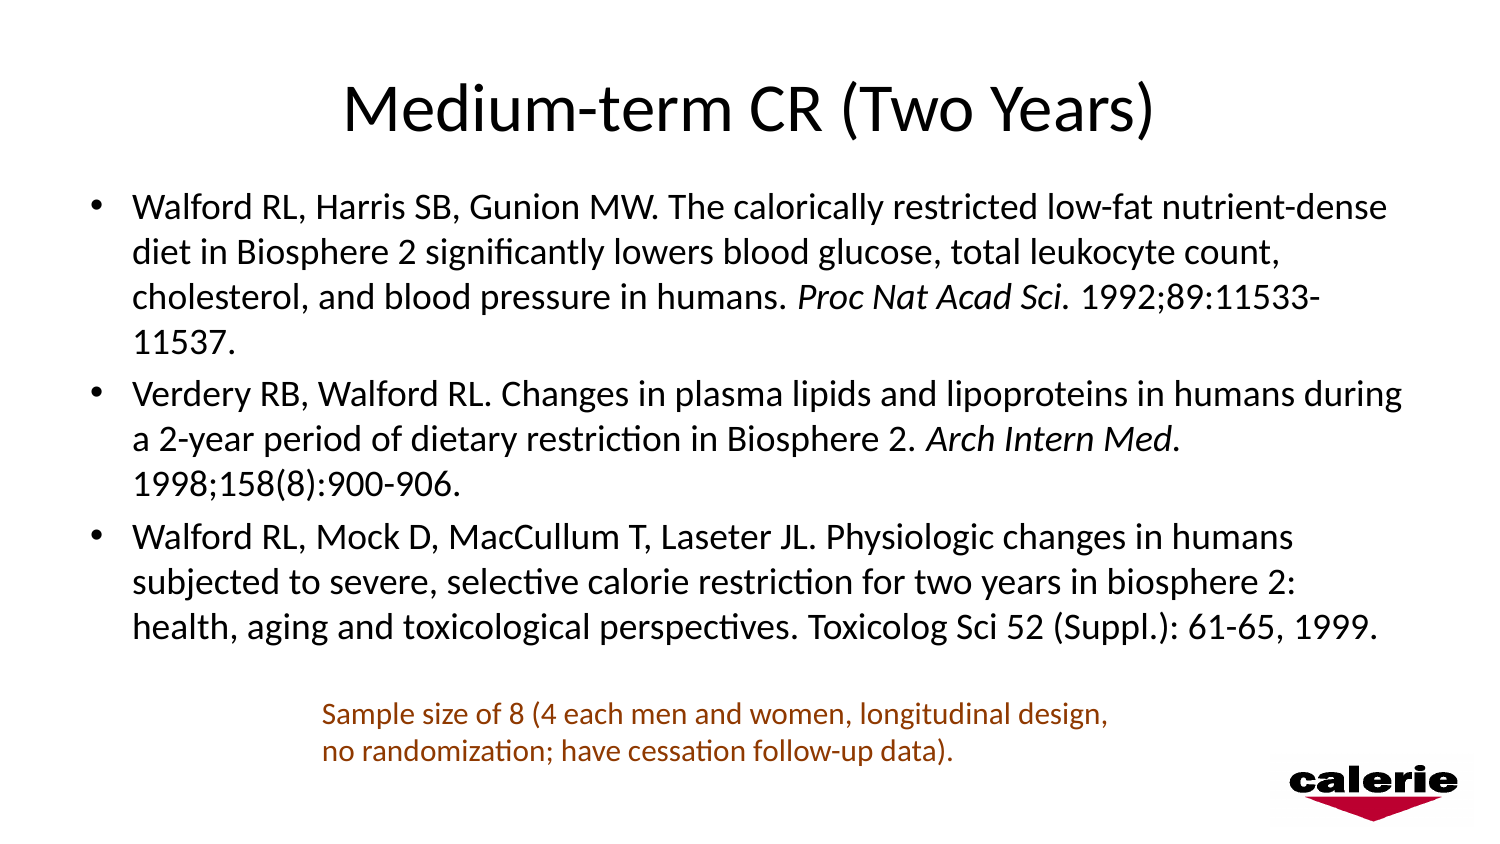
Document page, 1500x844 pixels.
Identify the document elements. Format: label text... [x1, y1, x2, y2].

title Medium-term CR (Two Years) [75, 33, 1425, 174]
text_box Sample size of 8 (4 each men and women, longitudinal design, no randomization; have cessation follow-up data). [307, 685, 1162, 776]
picture [1270, 753, 1474, 827]
list Walford RL, Harris SB, Gunion MW. The calorically restricted low-fat nutrient-dense diet in Biosphere 2 significantly lowers blood glucose, total leukocyte count, cholesterol, and blood pressure in humans. Proc Nat Acad Sci. 1992;89:11533-11537. Verdery RB, Walford RL. Changes in plasma lipids and lipoproteins in humans during a 2-year period of dietary restriction in Biosphere 2. Arch Intern Med. 1998;158(8):900-906. Walford RL, Mock D, MacCullum T, Laseter JL. Physiologic changes in humans subjected to severe, selective calorie restriction for two years in biosphere 2: health, aging and toxicological perspectives. Toxicolog Sci 52 (Suppl.): 61-65, 1999. [75, 174, 1425, 732]
